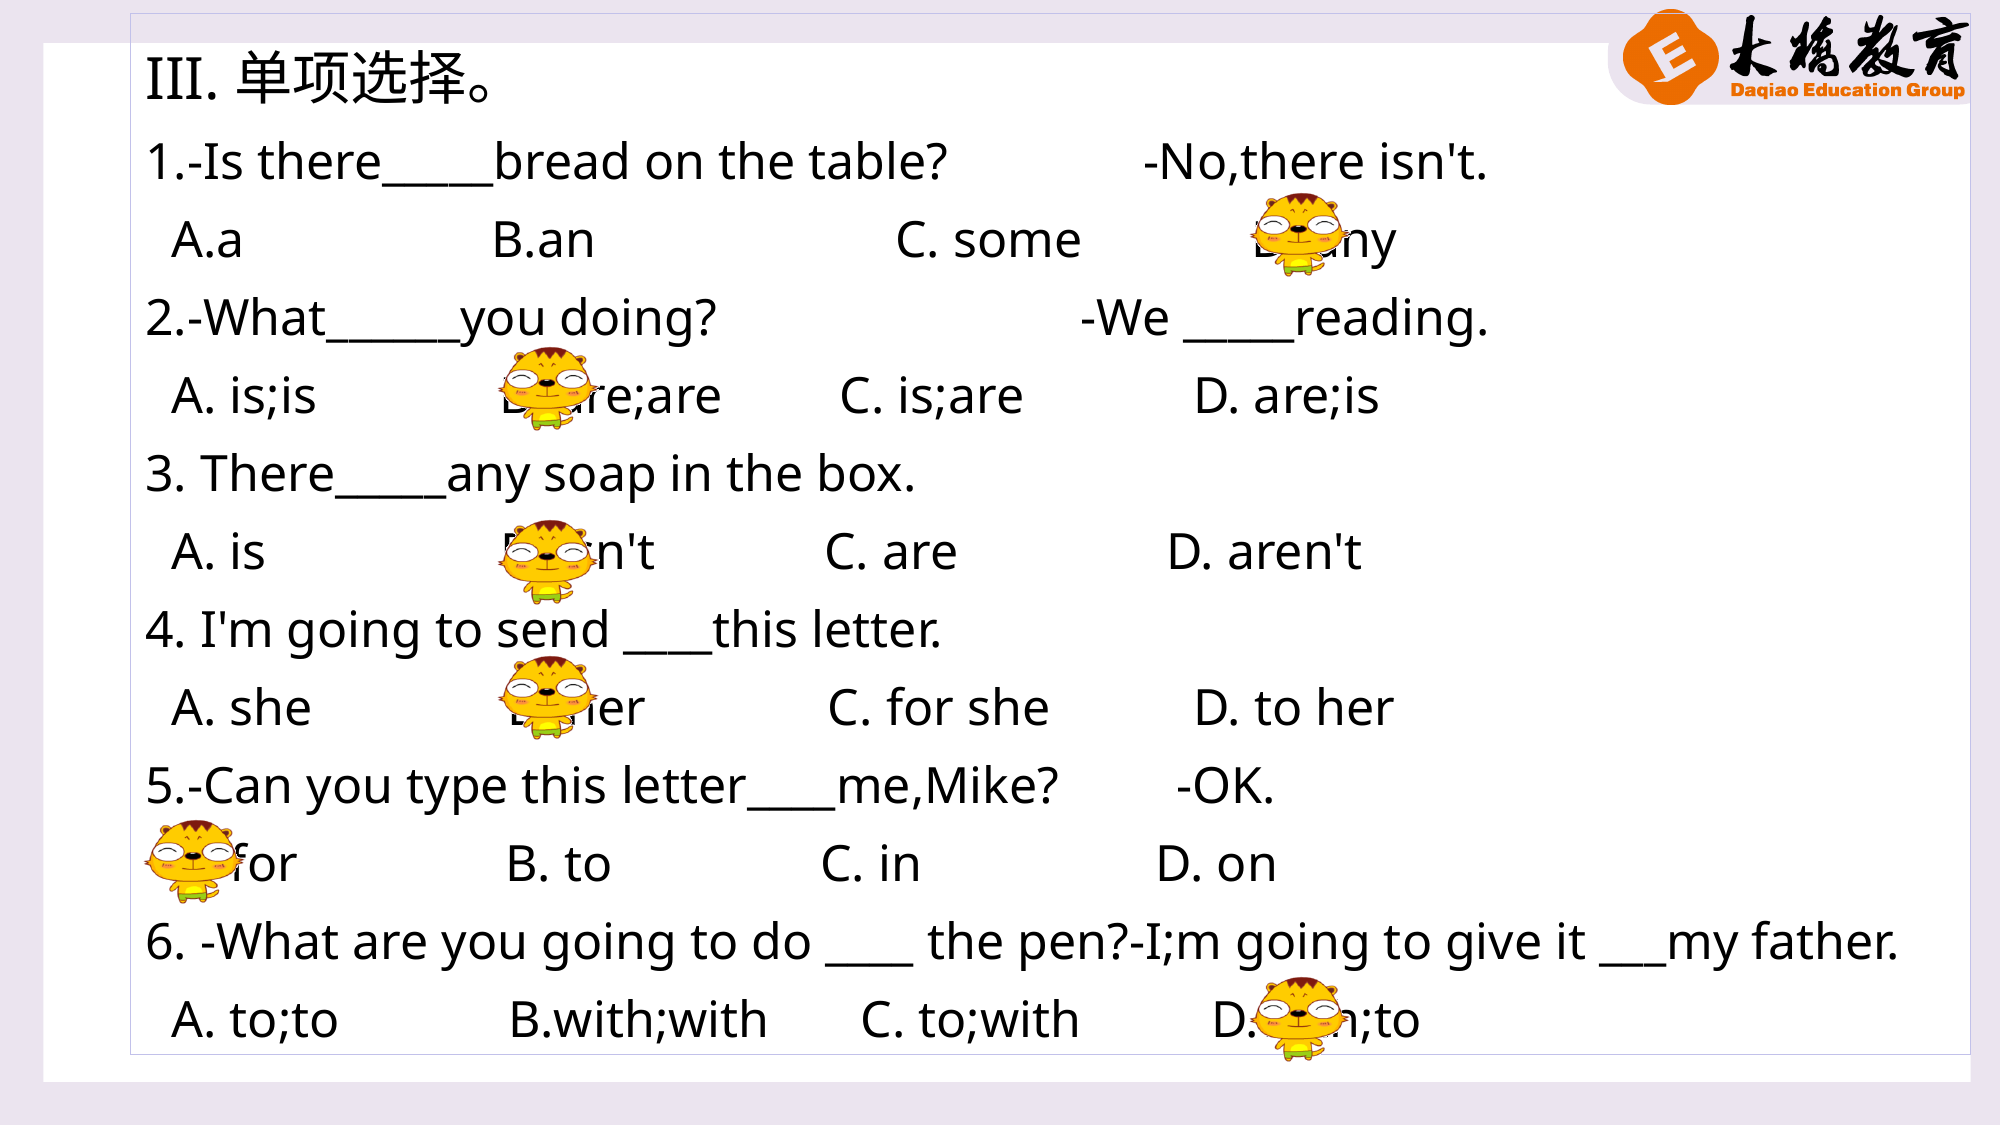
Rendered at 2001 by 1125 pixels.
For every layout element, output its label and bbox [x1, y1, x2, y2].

text_box [0, 0, 2000, 1125]
picture [1247, 190, 1355, 280]
picture [141, 817, 250, 907]
picture [1623, 9, 1969, 105]
picture [495, 344, 604, 434]
picture [495, 517, 604, 608]
picture [495, 653, 604, 743]
picture [1247, 974, 1355, 1065]
